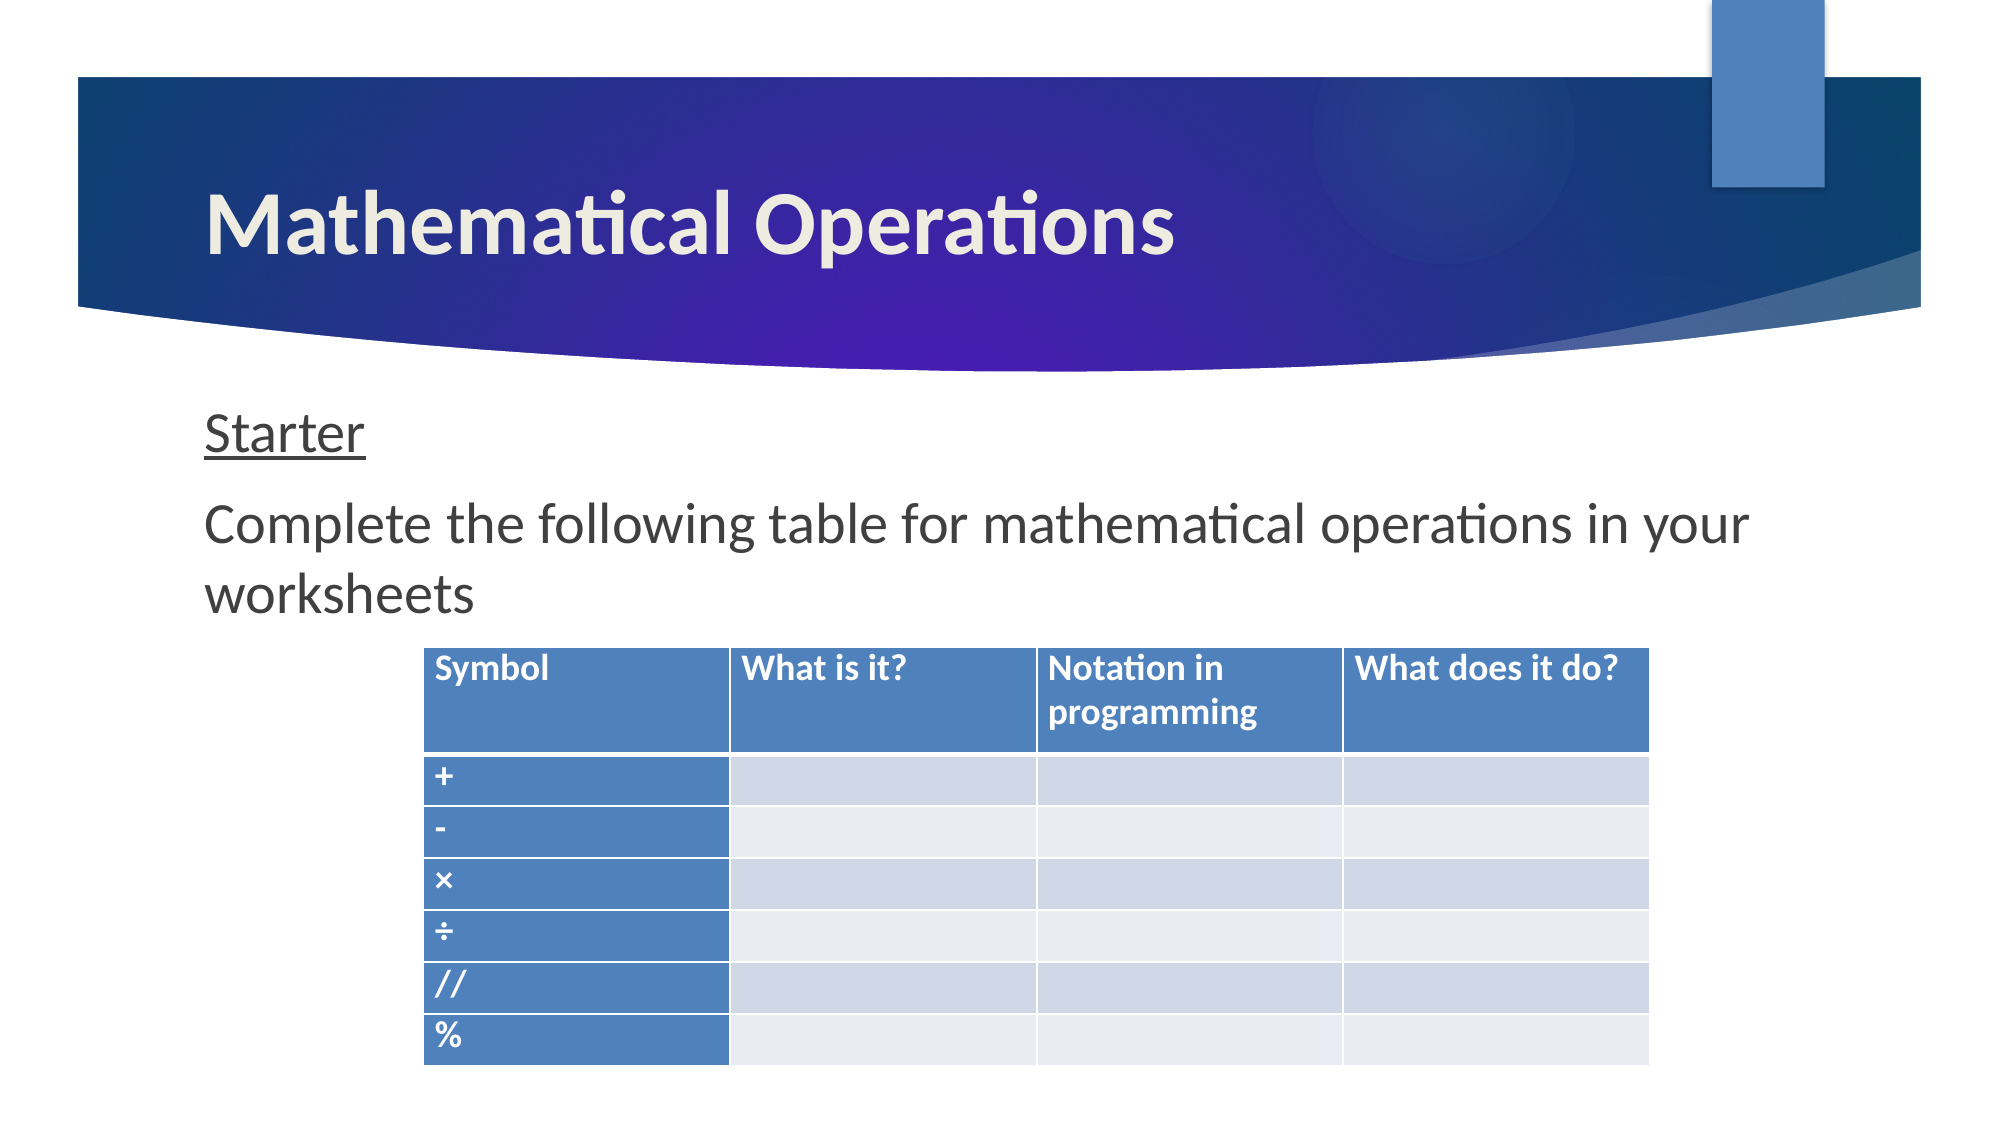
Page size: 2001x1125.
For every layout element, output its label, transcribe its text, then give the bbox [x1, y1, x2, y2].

table_cell [1344, 911, 1649, 961]
table_cell [1344, 757, 1649, 805]
table_cell [731, 1015, 1036, 1065]
table_cell [731, 757, 1036, 805]
table_cell [1038, 911, 1342, 961]
table_cell × [424, 859, 729, 909]
list Starter Complete the following table for mathematical operations in your worksheets [189, 386, 1836, 988]
table_cell [1038, 807, 1342, 857]
table_cell [731, 859, 1036, 909]
table_cell [1344, 807, 1649, 857]
table_cell [1344, 963, 1649, 1013]
table_cell [1344, 1015, 1649, 1065]
table_cell [1038, 757, 1342, 805]
table_header Notation in programming [1038, 648, 1342, 752]
table_cell [1344, 859, 1649, 909]
table_header What does it do? [1344, 648, 1649, 752]
table_cell + [424, 757, 729, 805]
table_cell [731, 911, 1036, 961]
table_header What is it? [731, 648, 1036, 752]
table_cell [731, 807, 1036, 857]
table_cell [1038, 1015, 1342, 1065]
table_cell % [424, 1015, 729, 1065]
table_cell // [424, 963, 729, 1013]
table_cell ÷ [424, 911, 729, 961]
table_header Symbol [424, 648, 729, 752]
table_cell [1038, 963, 1342, 1013]
table_cell [731, 963, 1036, 1013]
table_cell [1038, 859, 1342, 909]
title Mathematical Operations [189, 159, 1627, 276]
table_cell - [424, 807, 729, 857]
